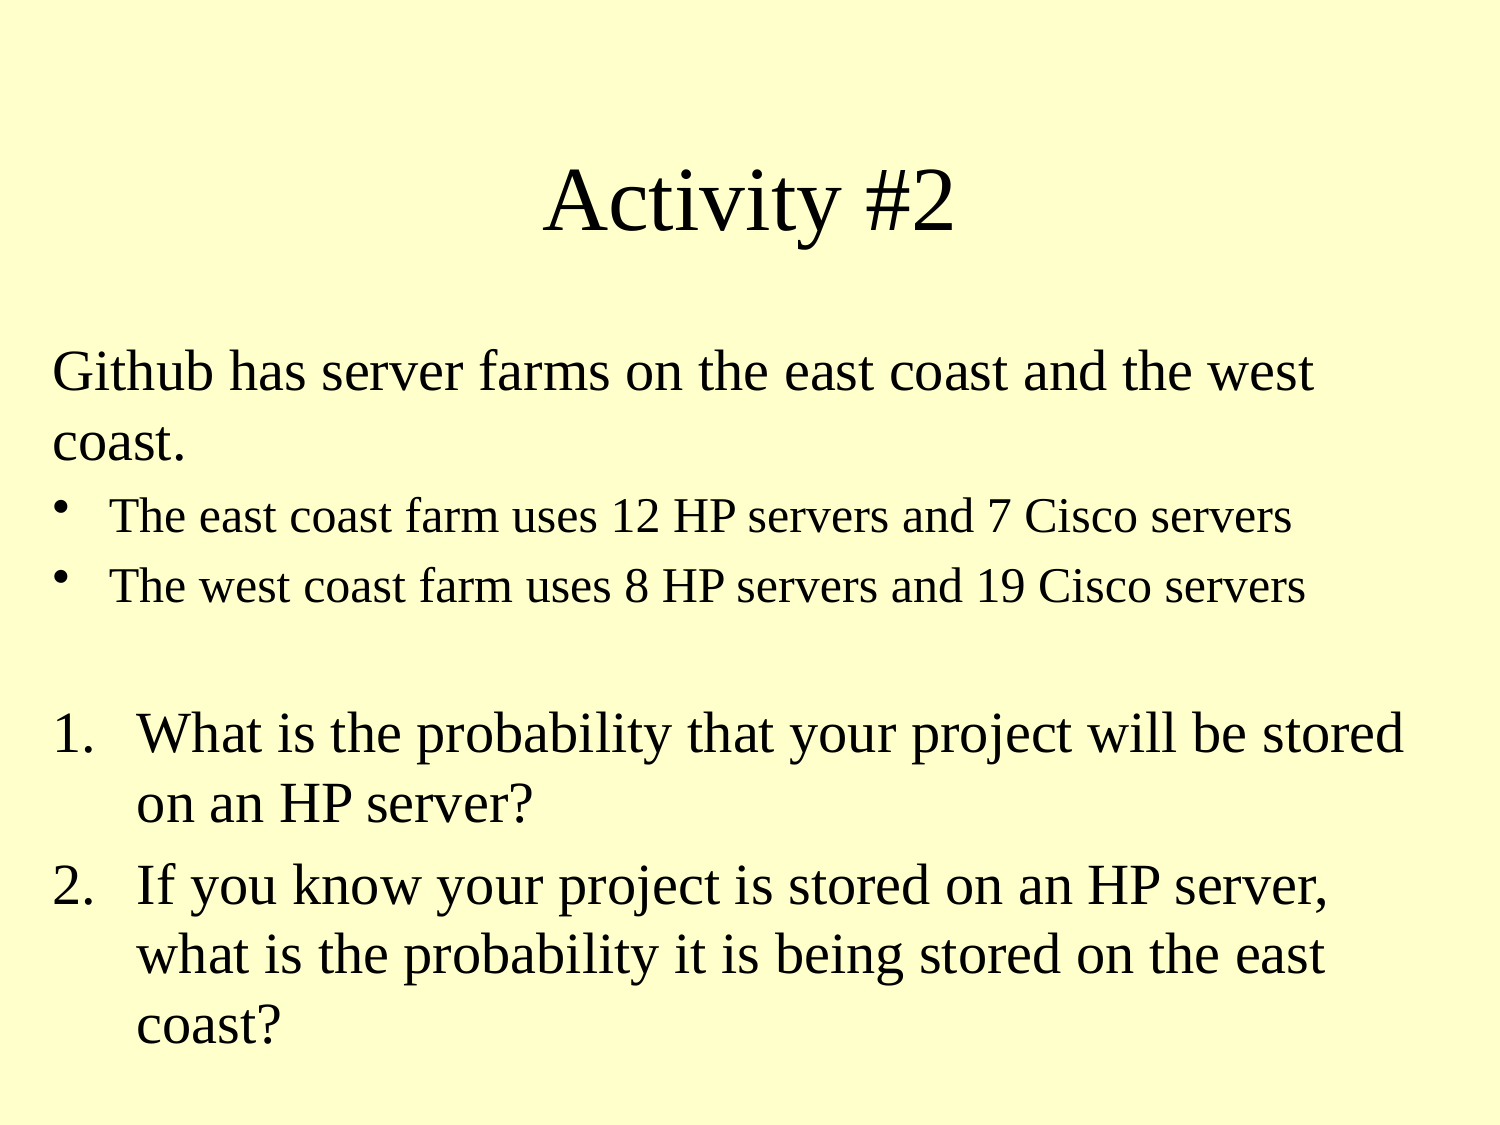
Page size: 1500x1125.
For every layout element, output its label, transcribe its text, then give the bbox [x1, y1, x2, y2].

title Activity #2 [112, 99, 1388, 288]
list Github has server farms on the east coast and the west coast. The east coast farm uses 12 HP servers and 7 Cisco servers The west coast farm uses 8 HP servers and 19 Cisco servers What is the probability that your project will be stored on an HP server? If you know your project is stored on an HP server, what is the probability it is being stored on the east coast? [37, 324, 1450, 1000]
